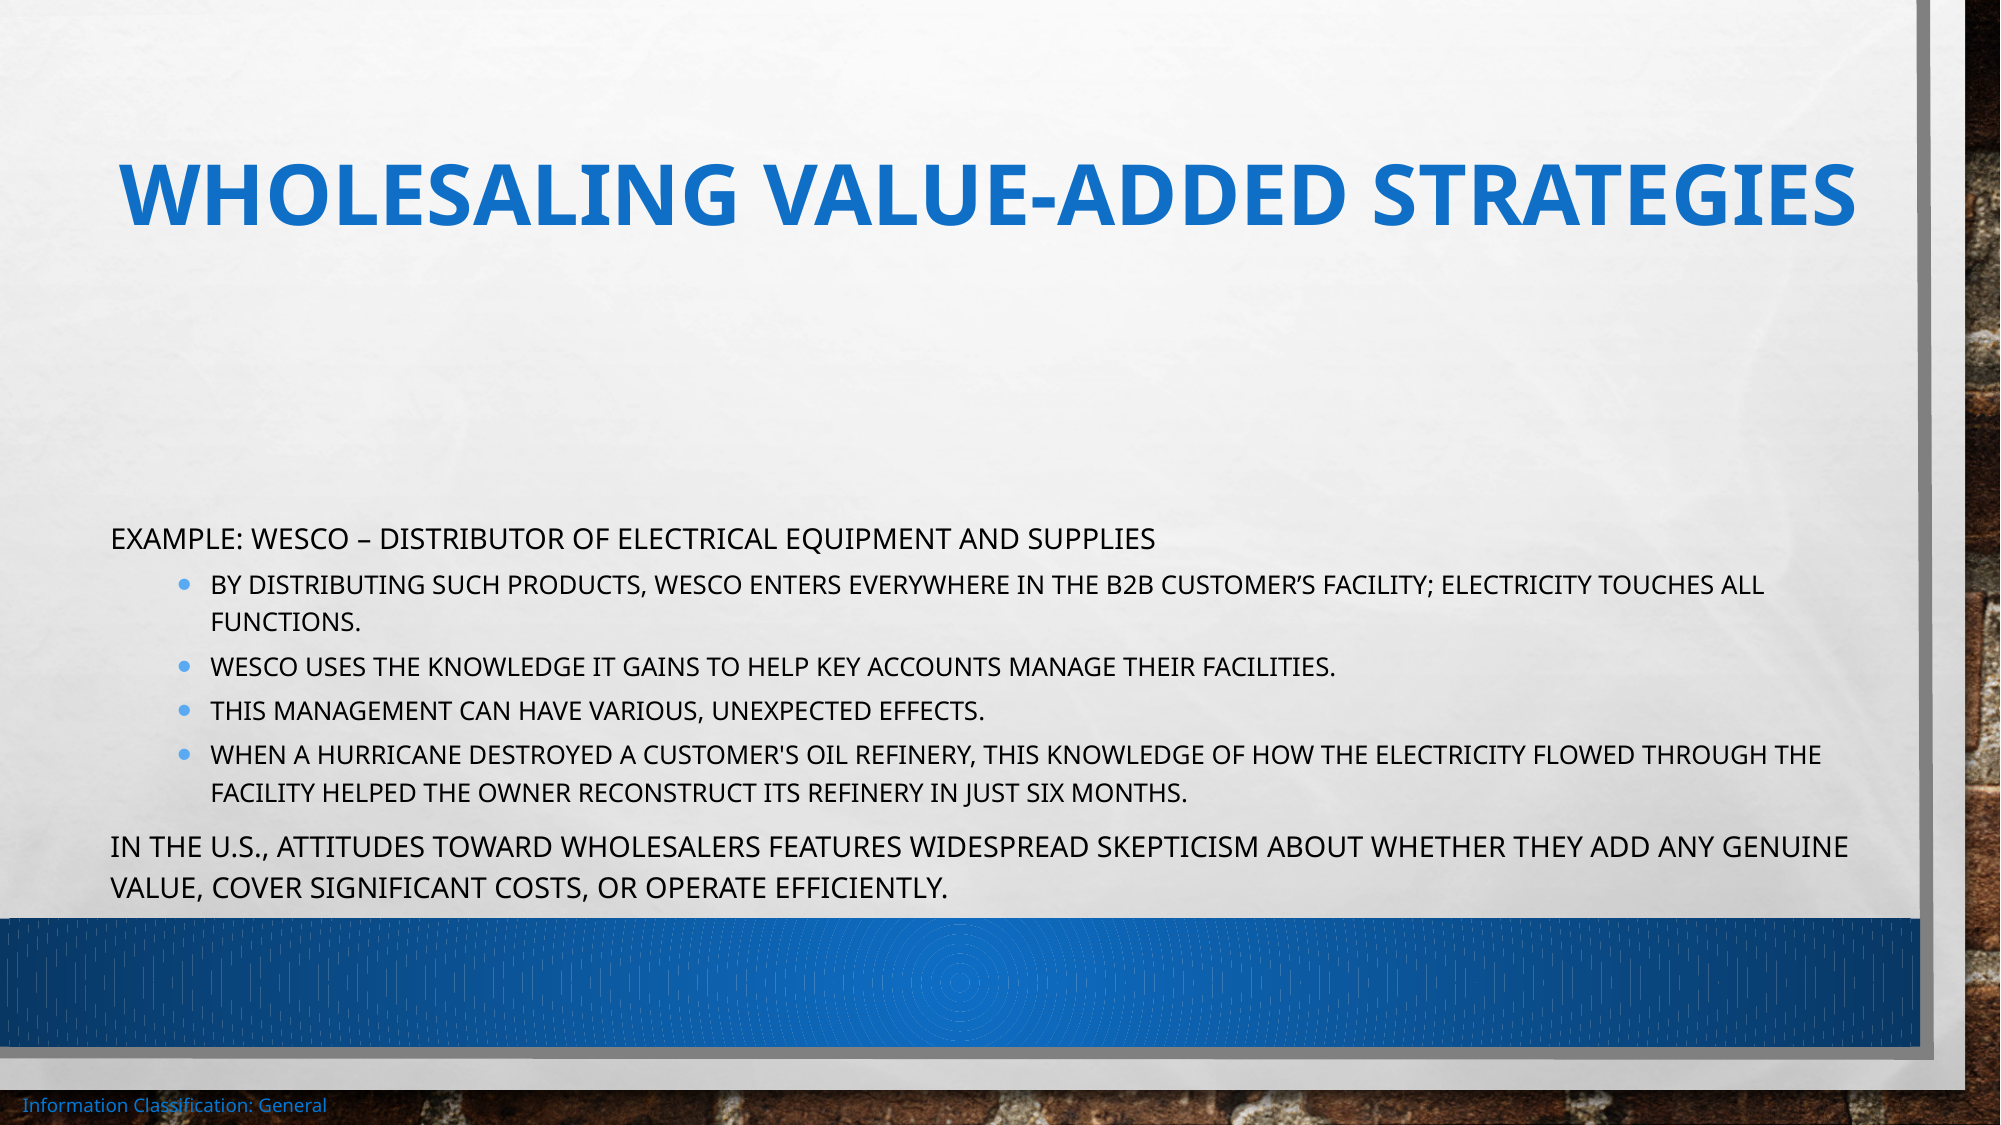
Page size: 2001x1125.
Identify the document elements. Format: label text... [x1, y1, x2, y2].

title Wholesaling value-added strategies [95, 115, 1905, 282]
list Example: Wesco – Distributor of Electrical Equipment and Supplies By distributing such products, Wesco enters everywhere in the B2B customer’s facility; electricity touches all functions. Wesco uses the knowledge it gains to help key accounts manage their facilities. This management can have various, unexpected effects. When a hurricane destroyed a customer's oil refinery, this knowledge of how the electricity flowed through the facility helped the owner reconstruct its refinery in just six months. In the U.S., attitudes toward wholesalers features widespread skepticism about whether they add any genuine value, cover significant costs, or operate efficiently. [95, 506, 1905, 915]
picture [0, 0, 2000, 1125]
